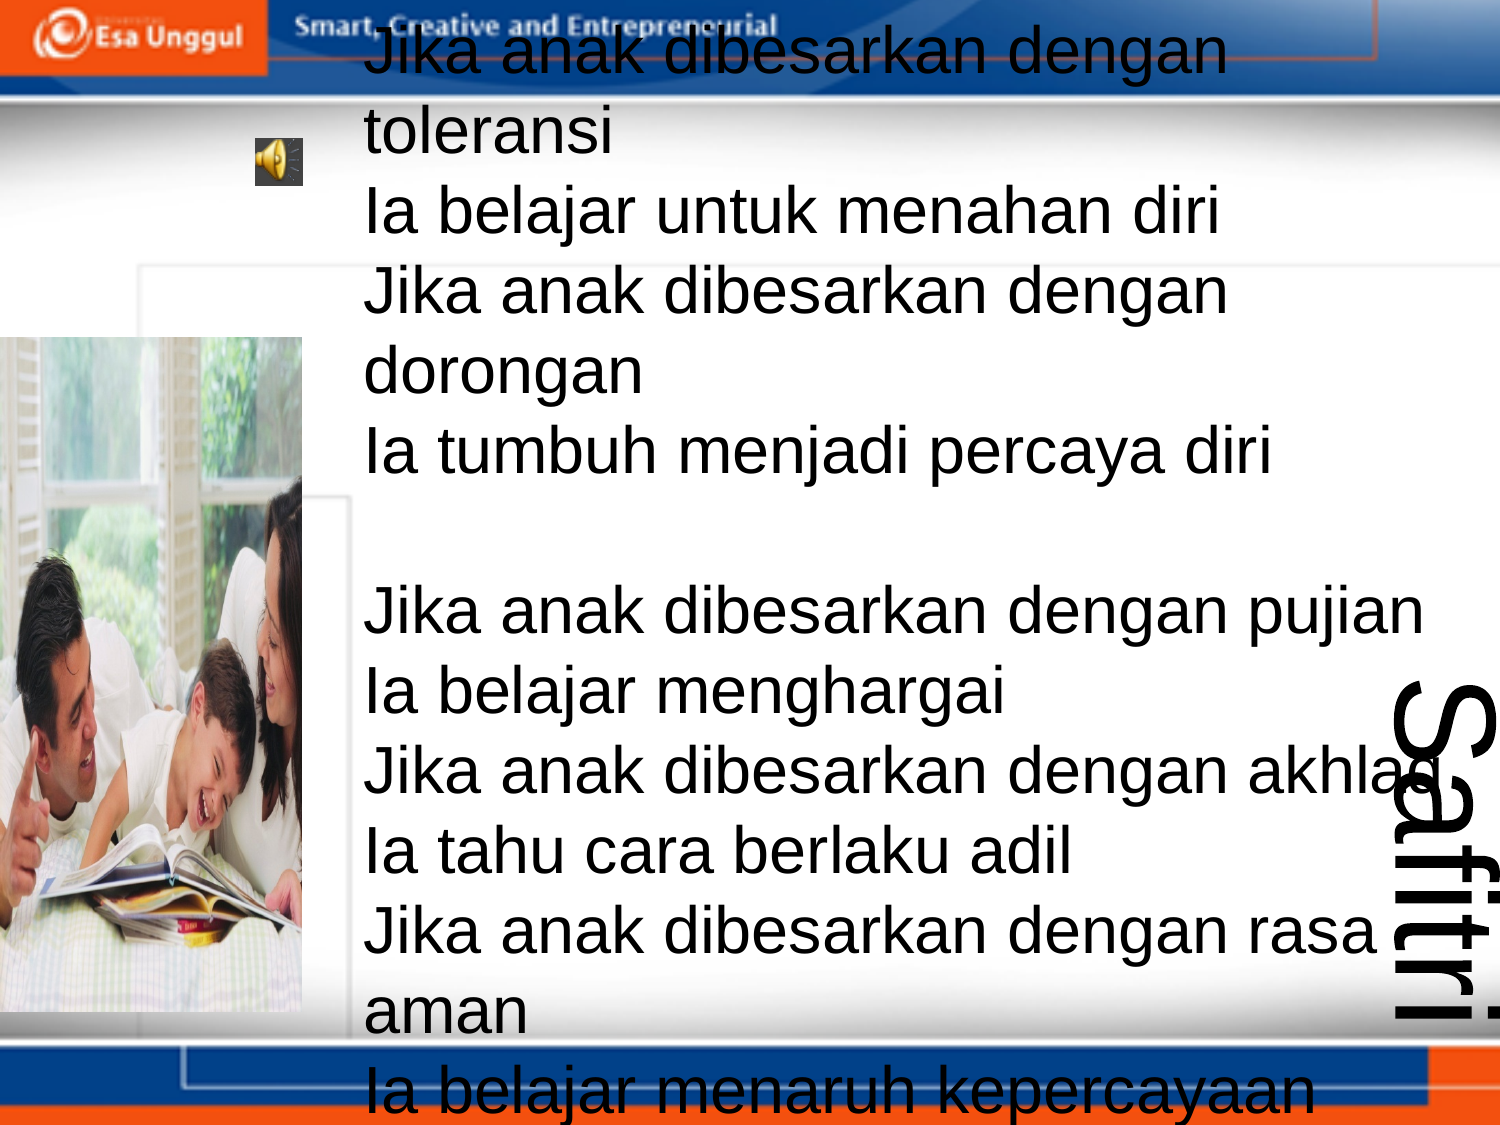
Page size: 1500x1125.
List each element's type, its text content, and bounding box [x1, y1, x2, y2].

text_box Jika anak dibesarkan dengan toleransi Ia belajar untuk menahan diri Jika anak dibesarkan dengan dorongan Ia tumbuh menjadi percaya diri Jika anak dibesarkan dengan pujian Ia belajar menghargai Jika anak dibesarkan dengan akhlaq Ia tahu cara berlaku adil Jika anak dibesarkan dengan rasa aman Ia belajar menaruh kepercayaan [348, 0, 1500, 1125]
picture [0, 0, 348, 1125]
